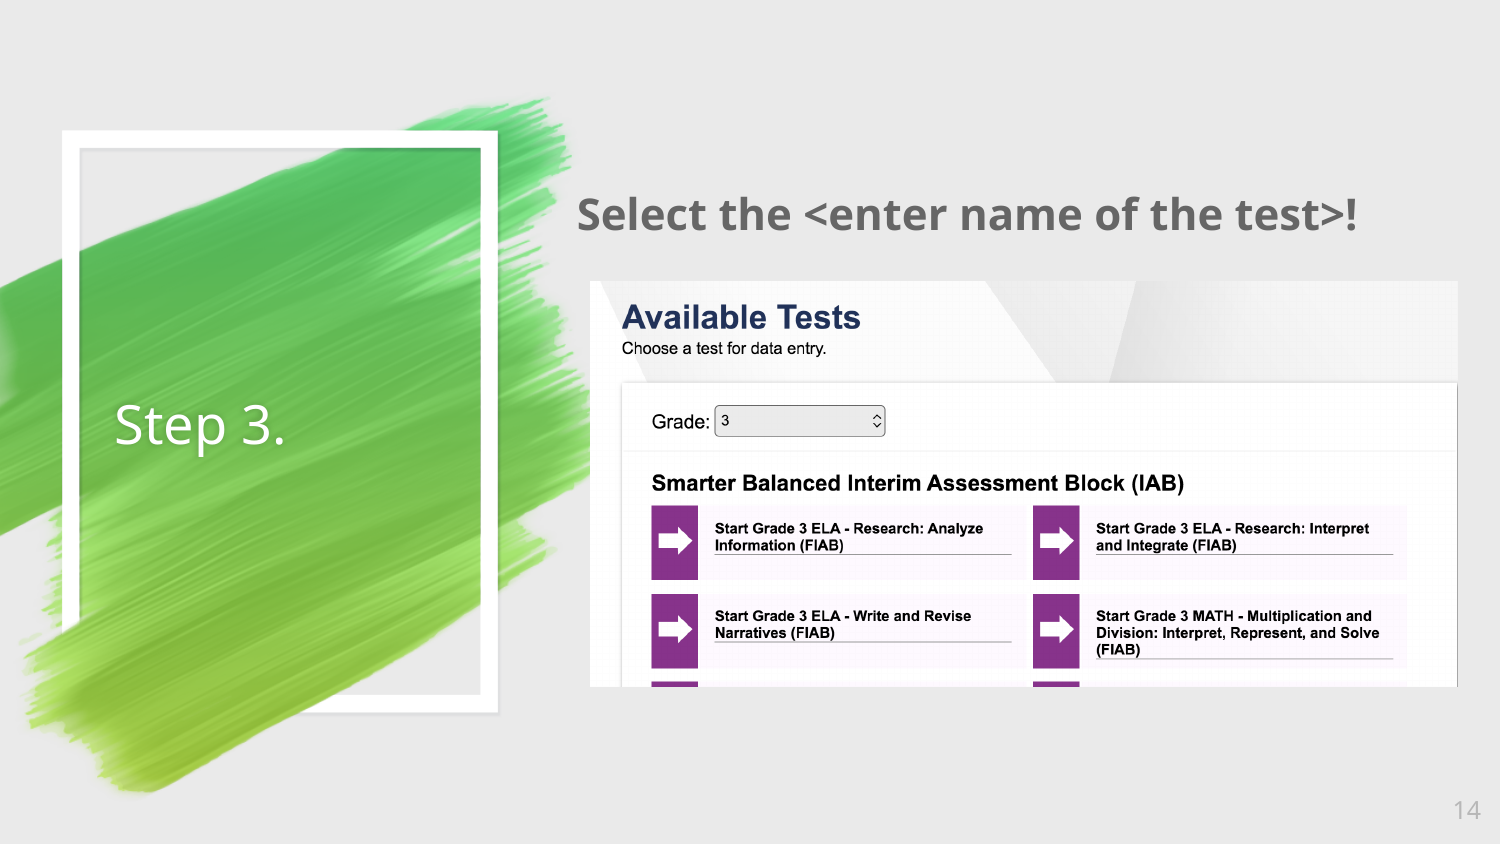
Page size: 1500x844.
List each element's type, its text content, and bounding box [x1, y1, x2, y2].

title Step 3. [114, 149, 447, 696]
picture [0, 0, 1500, 844]
list [630, 132, 1445, 252]
slide_number ‹#› [1391, 779, 1482, 844]
list Select the <enter name of the test>! [576, 149, 1392, 270]
